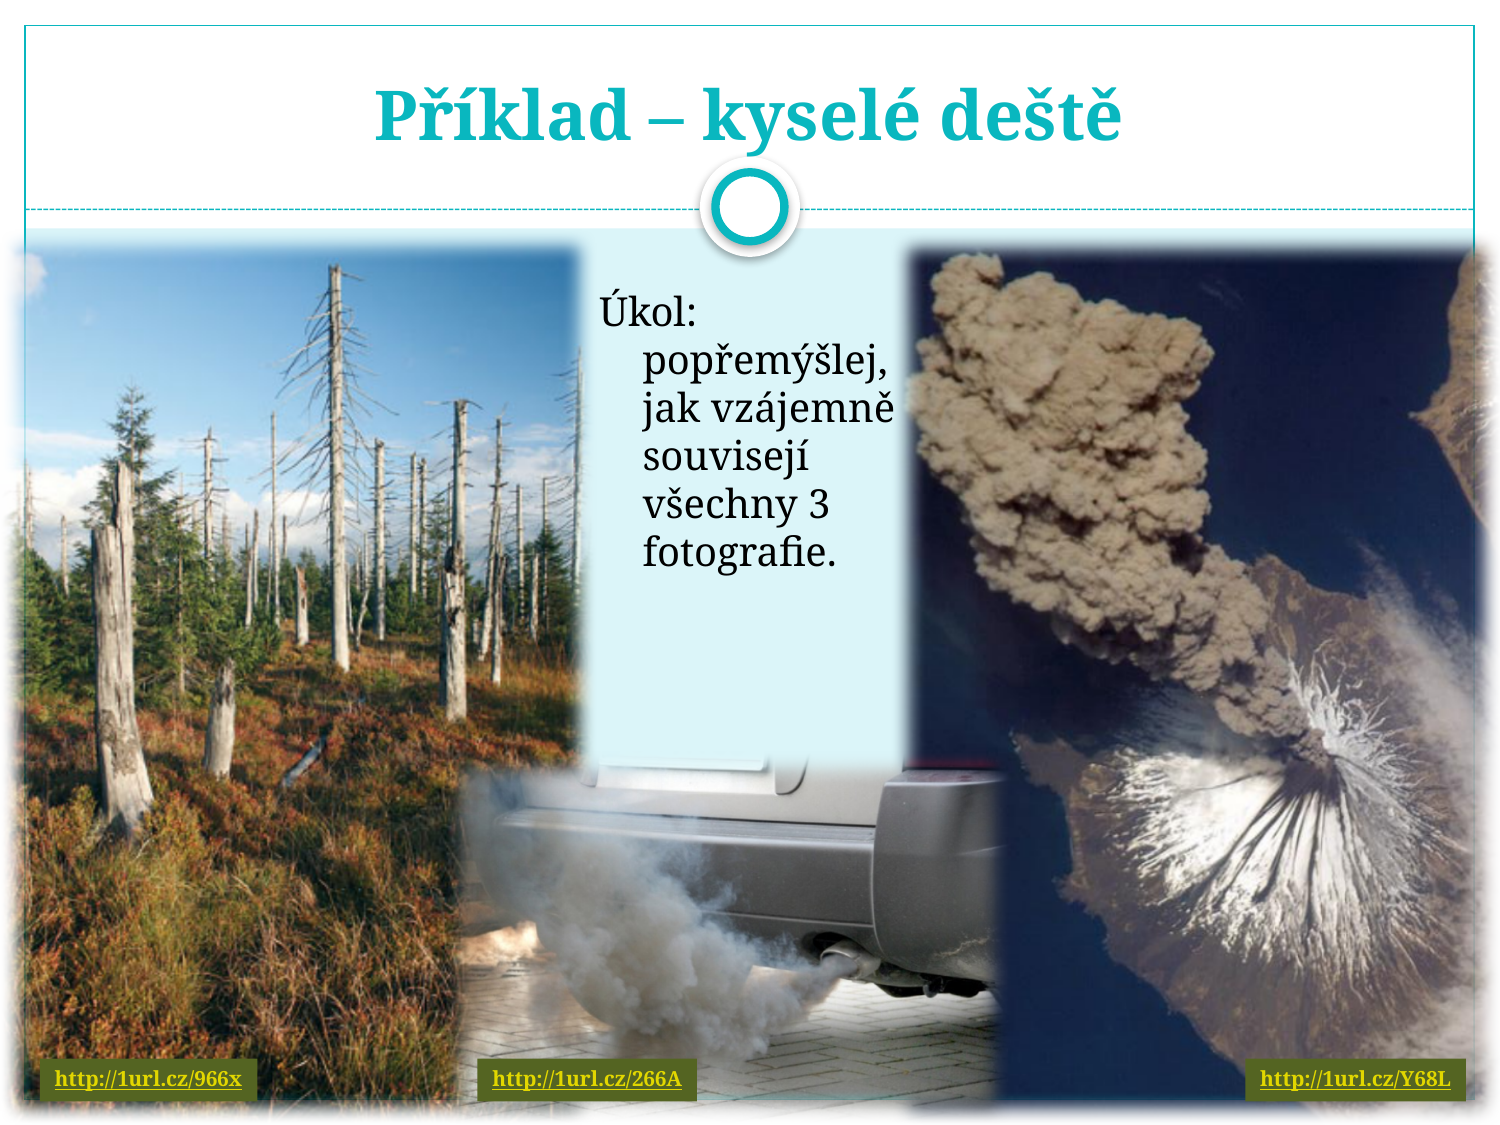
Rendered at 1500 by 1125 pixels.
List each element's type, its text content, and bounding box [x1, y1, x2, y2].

text_box http://1url.cz/Y68L [1245, 1058, 1466, 1102]
picture [0, 229, 1500, 1125]
list Úkol: popřemýšlej, jak vzájemně souvisejí všechny 3 fotografie. [603, 278, 897, 622]
title Příklad – kyselé deště [49, 37, 1450, 162]
